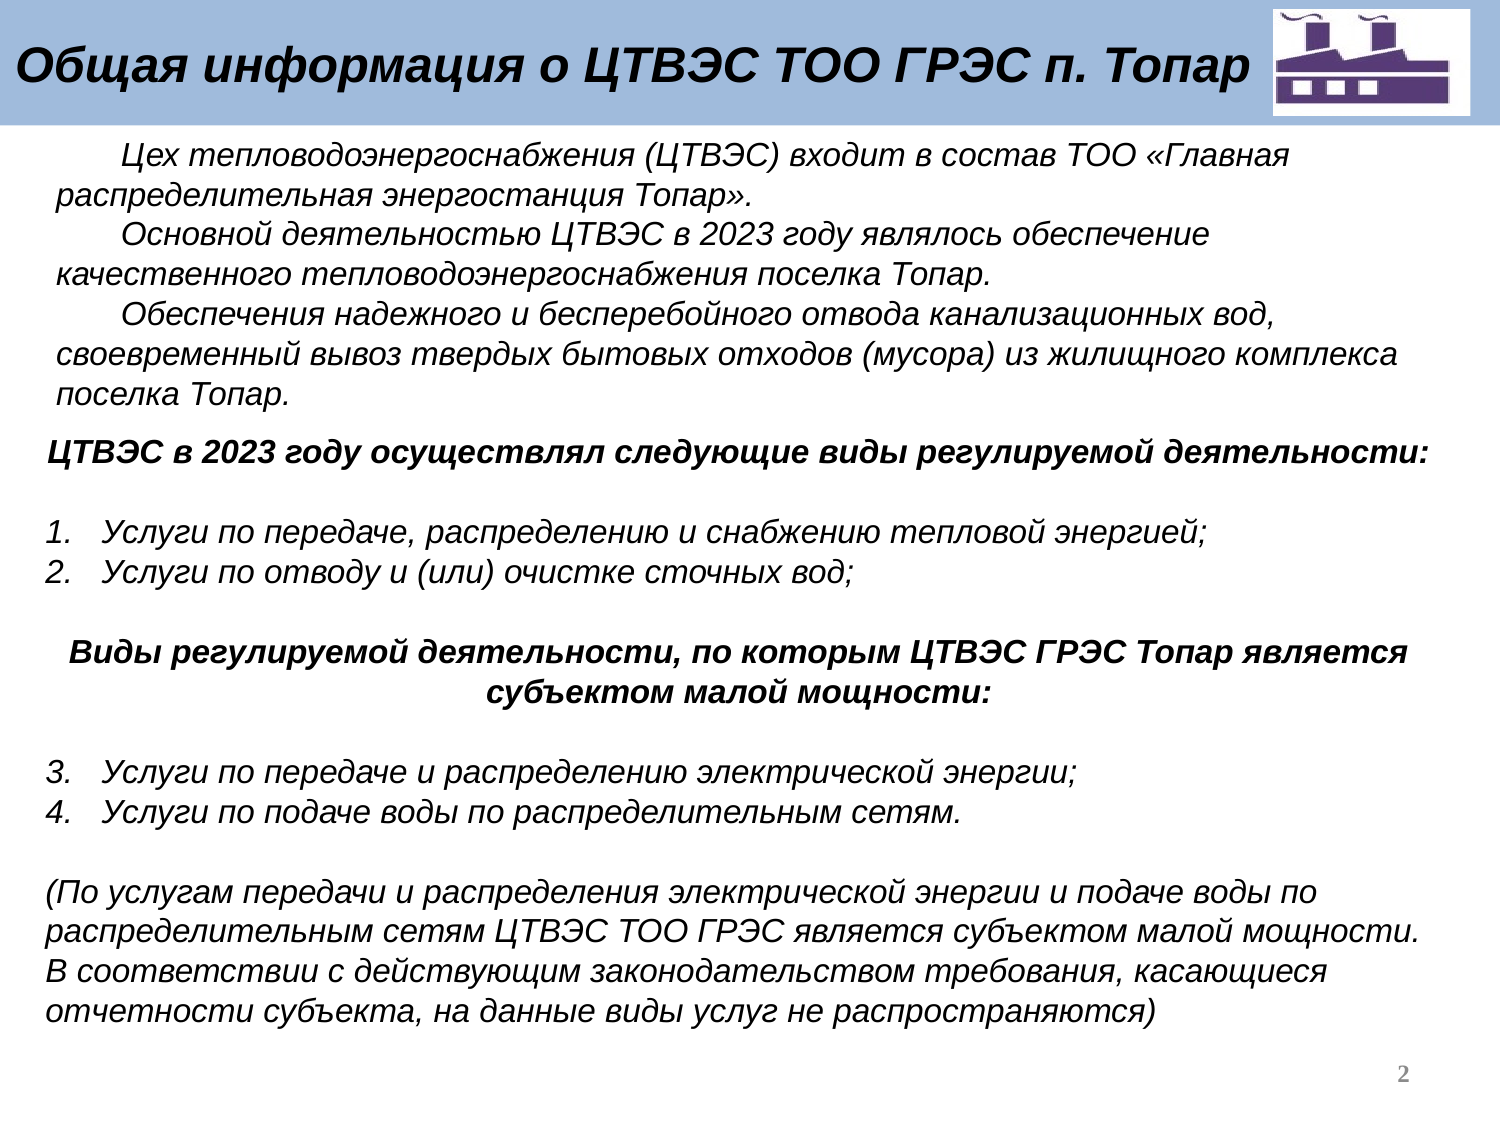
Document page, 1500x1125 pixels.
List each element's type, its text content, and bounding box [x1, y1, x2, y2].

text_box ЦТВЭС в 2023 году осуществлял следующие виды регулируемой деятельности: Услуги по передаче, распределению и снабжению тепловой энергией; Услуги по отводу и (или) очистке сточных вод; Виды регулируемой деятельности, по которым ЦТВЭС ГРЭС Топар является субъектом малой мощности: Услуги по передаче и распределению электрической энергии; Услуги по подаче воды по распределительным сетям. (По услугам передачи и распределения электрической энергии и подаче воды по распределительным сетям ЦТВЭС ТОО ГРЭС является субъектом малой мощности. В соответствии с действующим законодательством требования, касающиеся отчетности субъекта, на данные виды услуг не распространяются) [30, 423, 1449, 1037]
picture [1257, 7, 1478, 120]
slide_number 2 [1074, 1042, 1425, 1103]
text_box Цех тепловодоэнергоснабжения (ЦТВЭС) входит в состав ТОО «Главная распределительная энергостанция Топар». Основной деятельностью ЦТВЭС в 2023 году являлось обеспечение качественного тепловодоэнергоснабжения поселка Топар. Обеспечения надежного и бесперебойного отвода канализационных вод, своевременный вывоз твердых бытовых отходов (мусора) из жилищного комплекса поселка Топар. [41, 125, 1459, 420]
text_box Общая информация о ЦТВЭС ТОО ГРЭС п. Топар [0, 0, 1500, 126]
